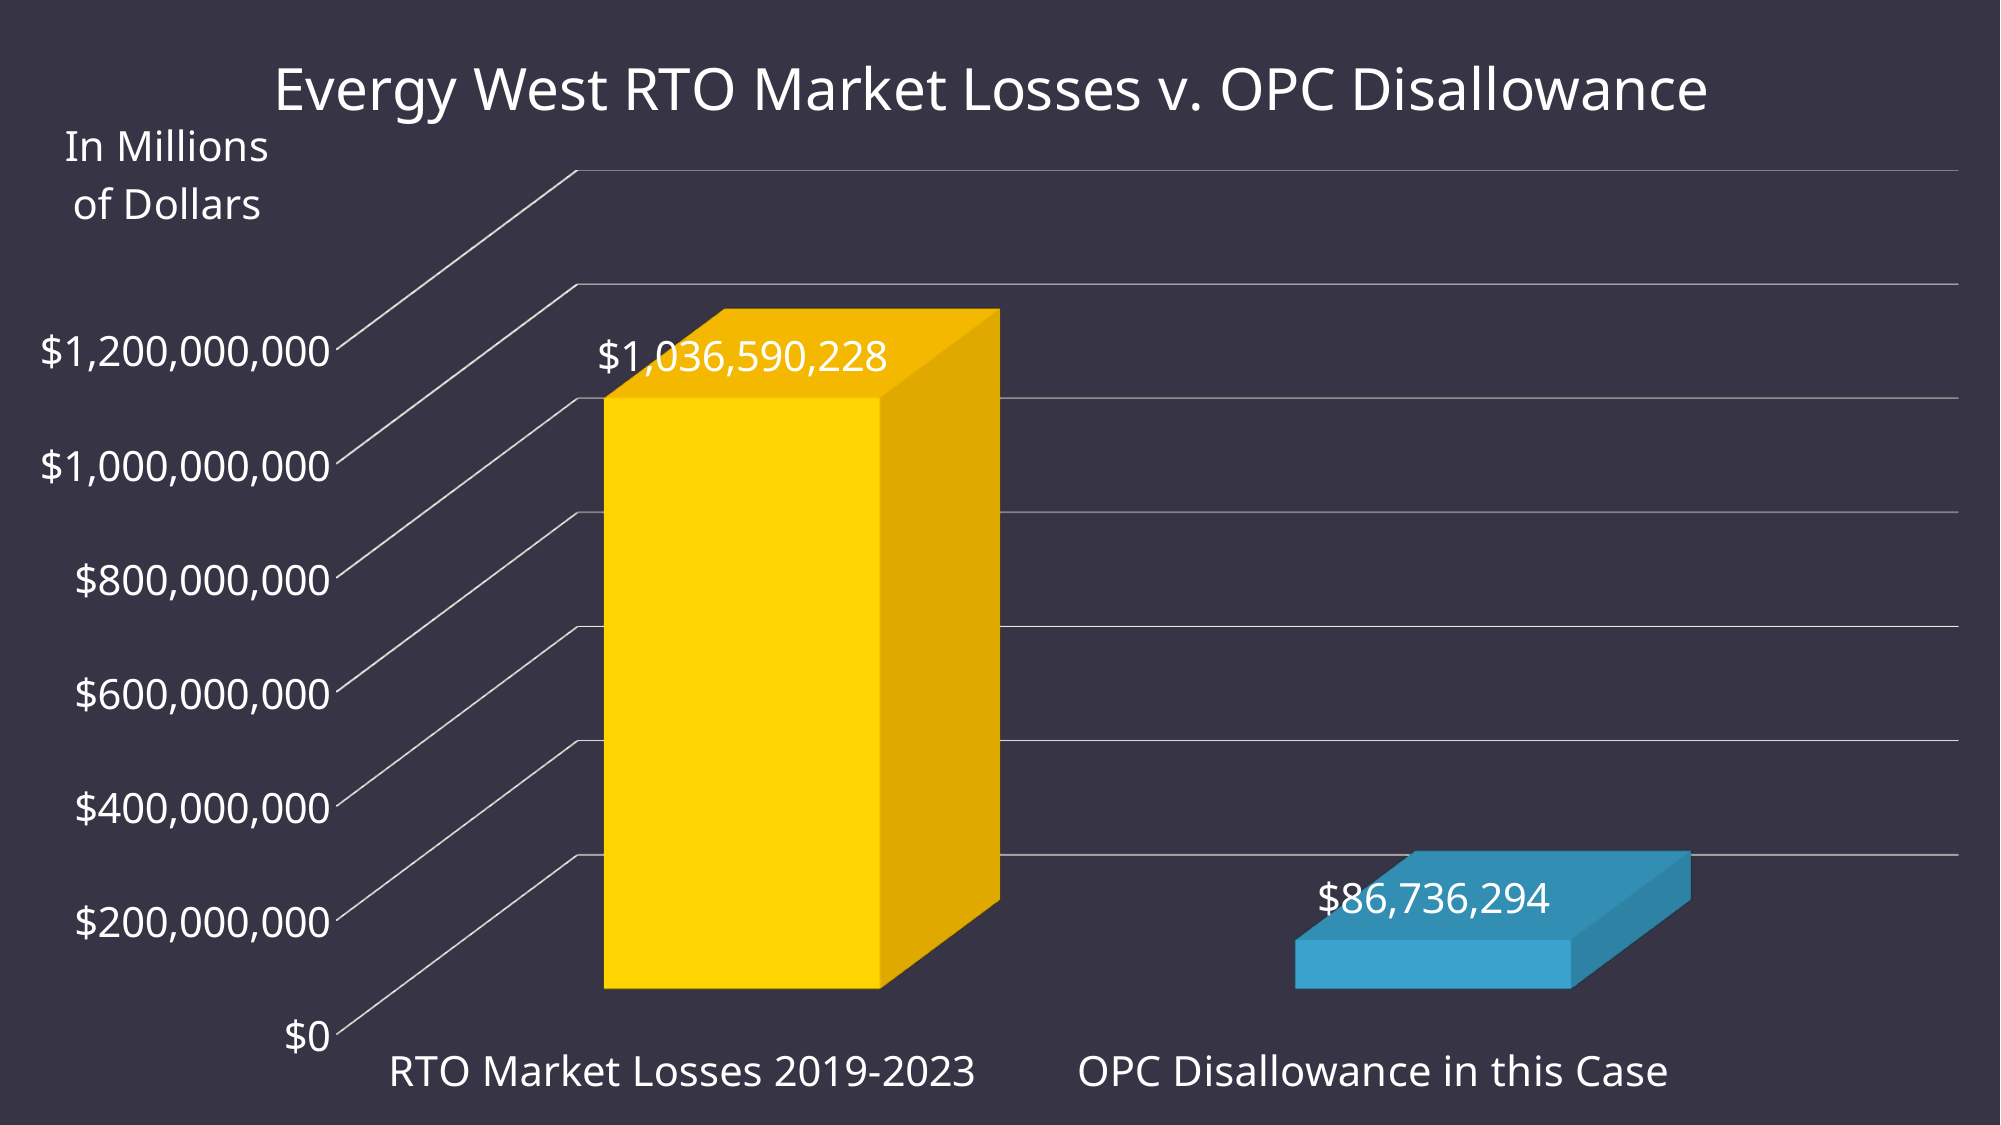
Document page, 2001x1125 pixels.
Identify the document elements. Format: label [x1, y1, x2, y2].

chart [0, 0, 2000, 1125]
